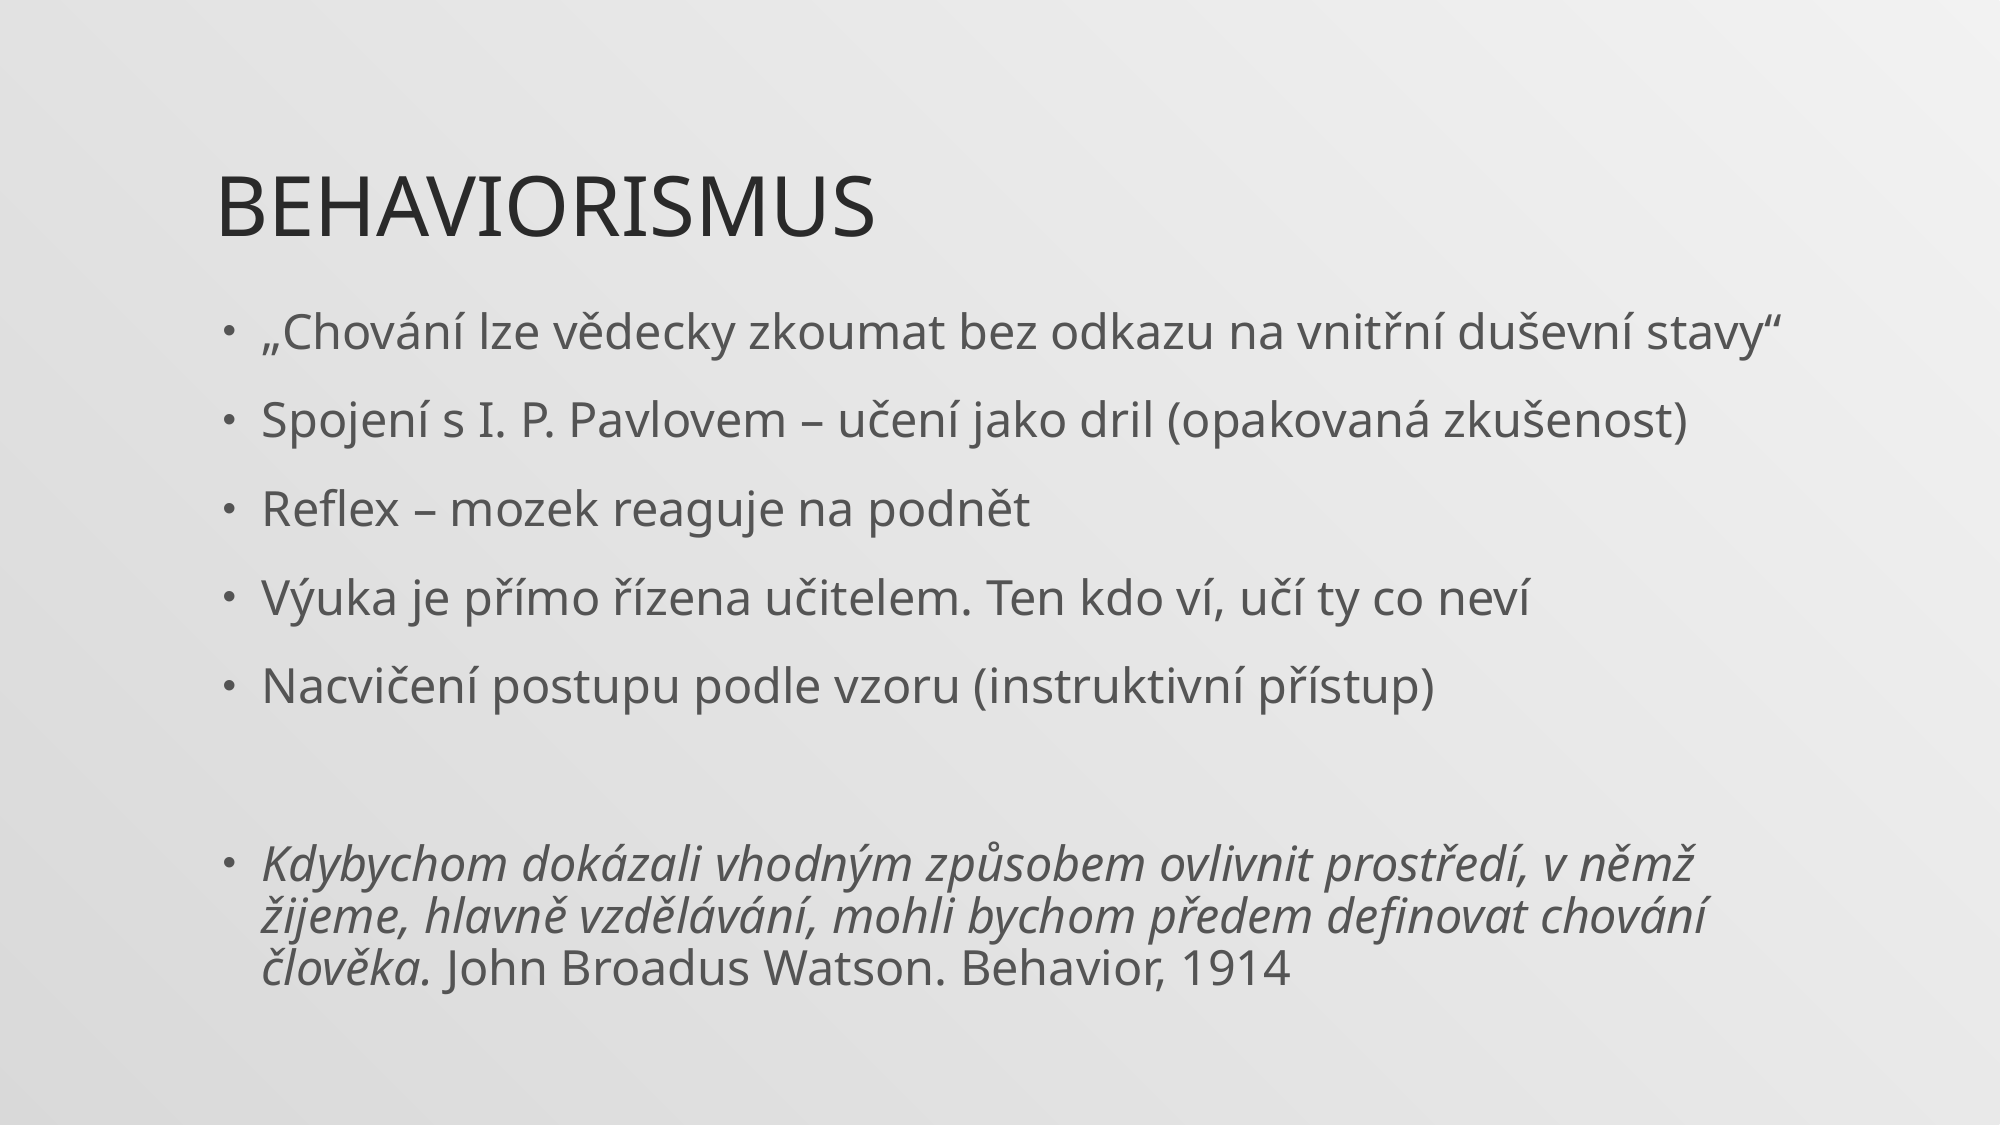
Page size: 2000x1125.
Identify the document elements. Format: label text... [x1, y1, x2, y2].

list „Chování lze vědecky zkoumat bez odkazu na vnitřní duševní stavy“ Spojení s I. P. Pavlovem – učení jako dril (opakovaná zkušenost) Reflex – mozek reaguje na podnět Výuka je přímo řízena učitelem. Ten kdo ví, učí ty co neví Nacvičení postupu podle vzoru (instruktivní přístup) Kdybychom dokázali vhodným způsobem ovlivnit prostředí, v němž žijeme, hlavně vzdělávání, mohli bychom předem definovat chování člověka. John Broadus Watson. Behavior, 1914 [199, 299, 1800, 1013]
title Behaviorismus [199, 45, 1800, 263]
